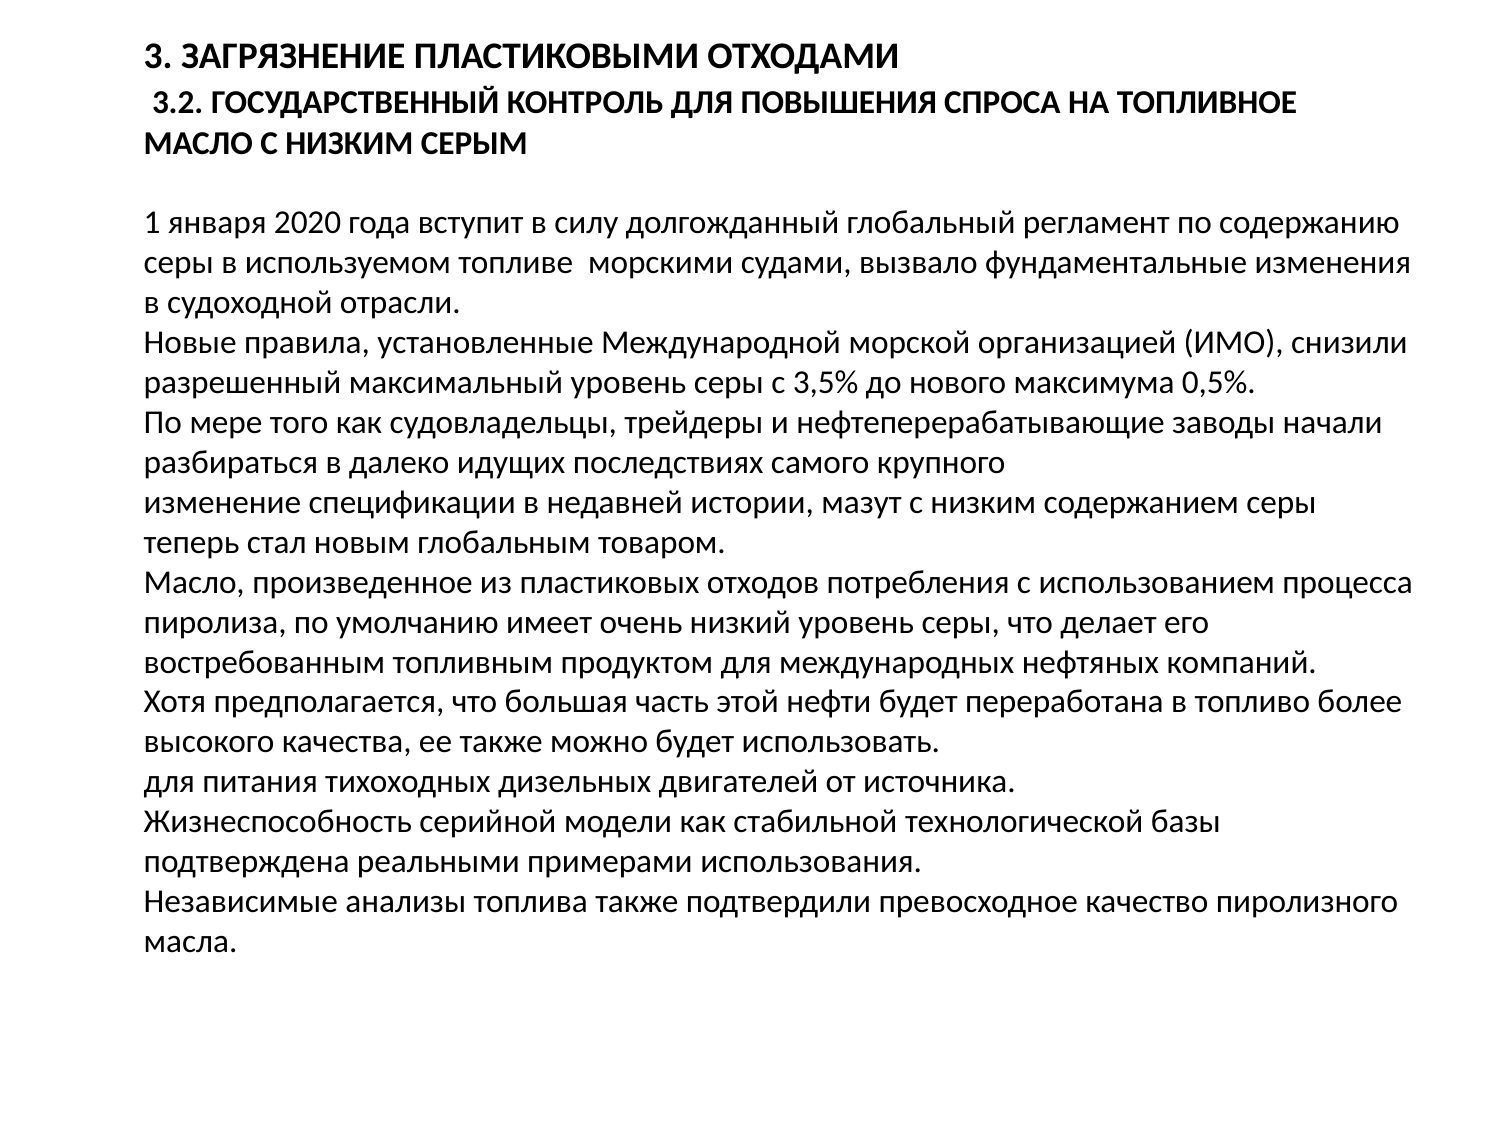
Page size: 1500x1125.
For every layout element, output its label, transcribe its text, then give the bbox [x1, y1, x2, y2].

text_box 3. ЗАГРЯЗНЕНИЕ ПЛАСТИКОВЫМИ ОТХОДАМИ 3.2. ГОСУДАРСТВЕННЫЙ КОНТРОЛЬ ДЛЯ ПОВЫШЕНИЯ СПРОСА НА ТОПЛИВНОЕ МАСЛО С НИЗКИМ СЕРЫМ 1 января 2020 года вступит в силу долгожданный глобальный регламент по содержанию серы в используемом топливе морскими судами, вызвало фундаментальные изменения в судоходной отрасли. Новые правила, установленные Международной морской организацией (ИМО), снизили разрешенный максимальный уровень серы с 3,5% до нового максимума 0,5%. По мере того как судовладельцы, трейдеры и нефтеперерабатывающие заводы начали разбираться в далеко идущих последствиях самого крупного изменение спецификации в недавней истории, мазут с низким содержанием серы теперь стал новым глобальным товаром. Масло, произведенное из пластиковых отходов потребления с использованием процесса пиролиза, по умолчанию имеет очень низкий уровень серы, что делает его востребованным топливным продуктом для международных нефтяных компаний. Хотя предполагается, что большая часть этой нефти будет переработана в топливо более высокого качества, ее также можно будет использовать. для питания тихоходных дизельных двигателей от источника. Жизнеспособность серийной модели как стабильной технологической базы подтверждена реальными примерами использования. Независимые анализы топлива также подтвердили превосходное качество пиролизного масла. [128, 23, 1430, 1012]
